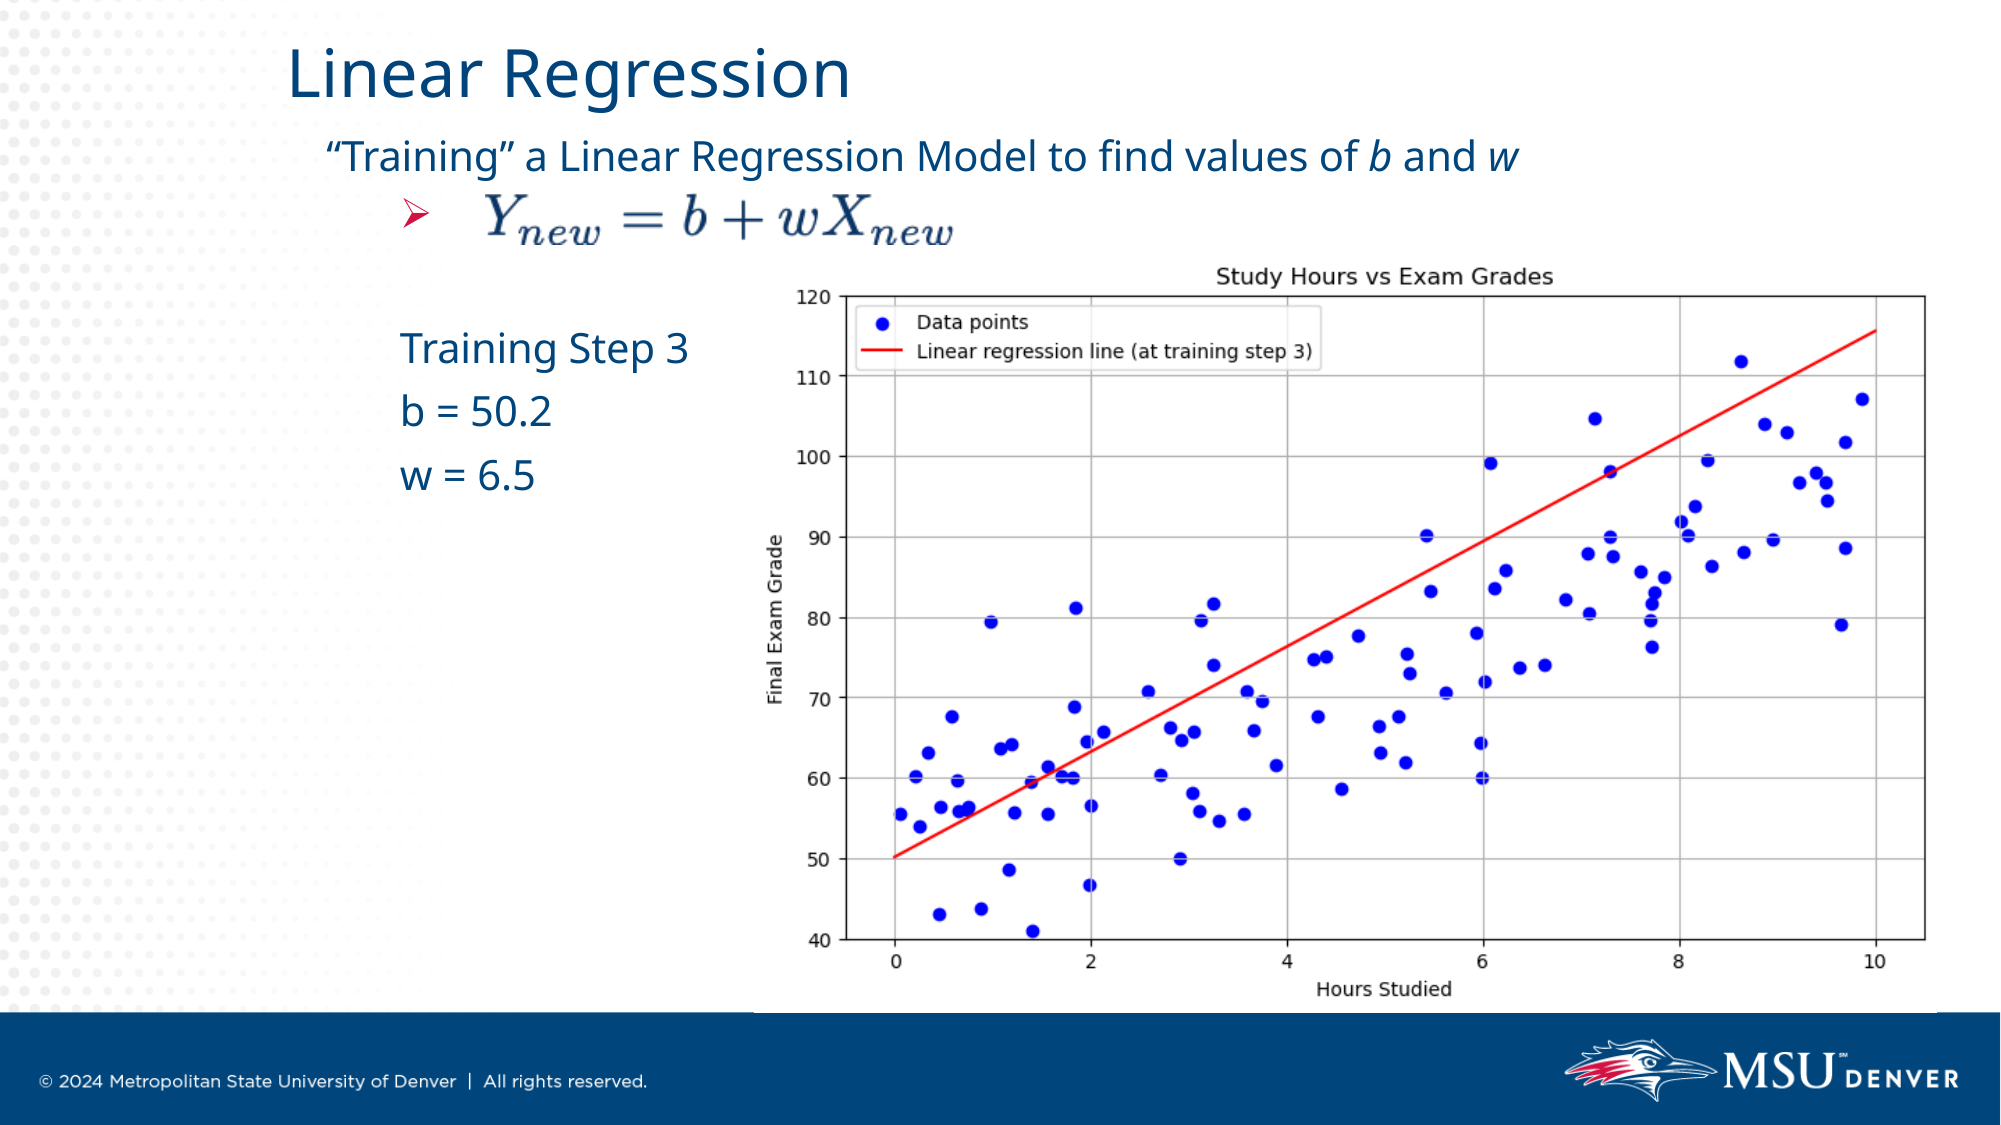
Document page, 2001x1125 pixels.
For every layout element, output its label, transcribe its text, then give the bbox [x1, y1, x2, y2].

text_box “Training” a Linear Regression Model to find values of b and w Training Step 3 b = 50.2 w = 6.5 [281, 111, 1937, 500]
text_box Linear Regression [281, 25, 1969, 111]
picture [0, 0, 2001, 1125]
